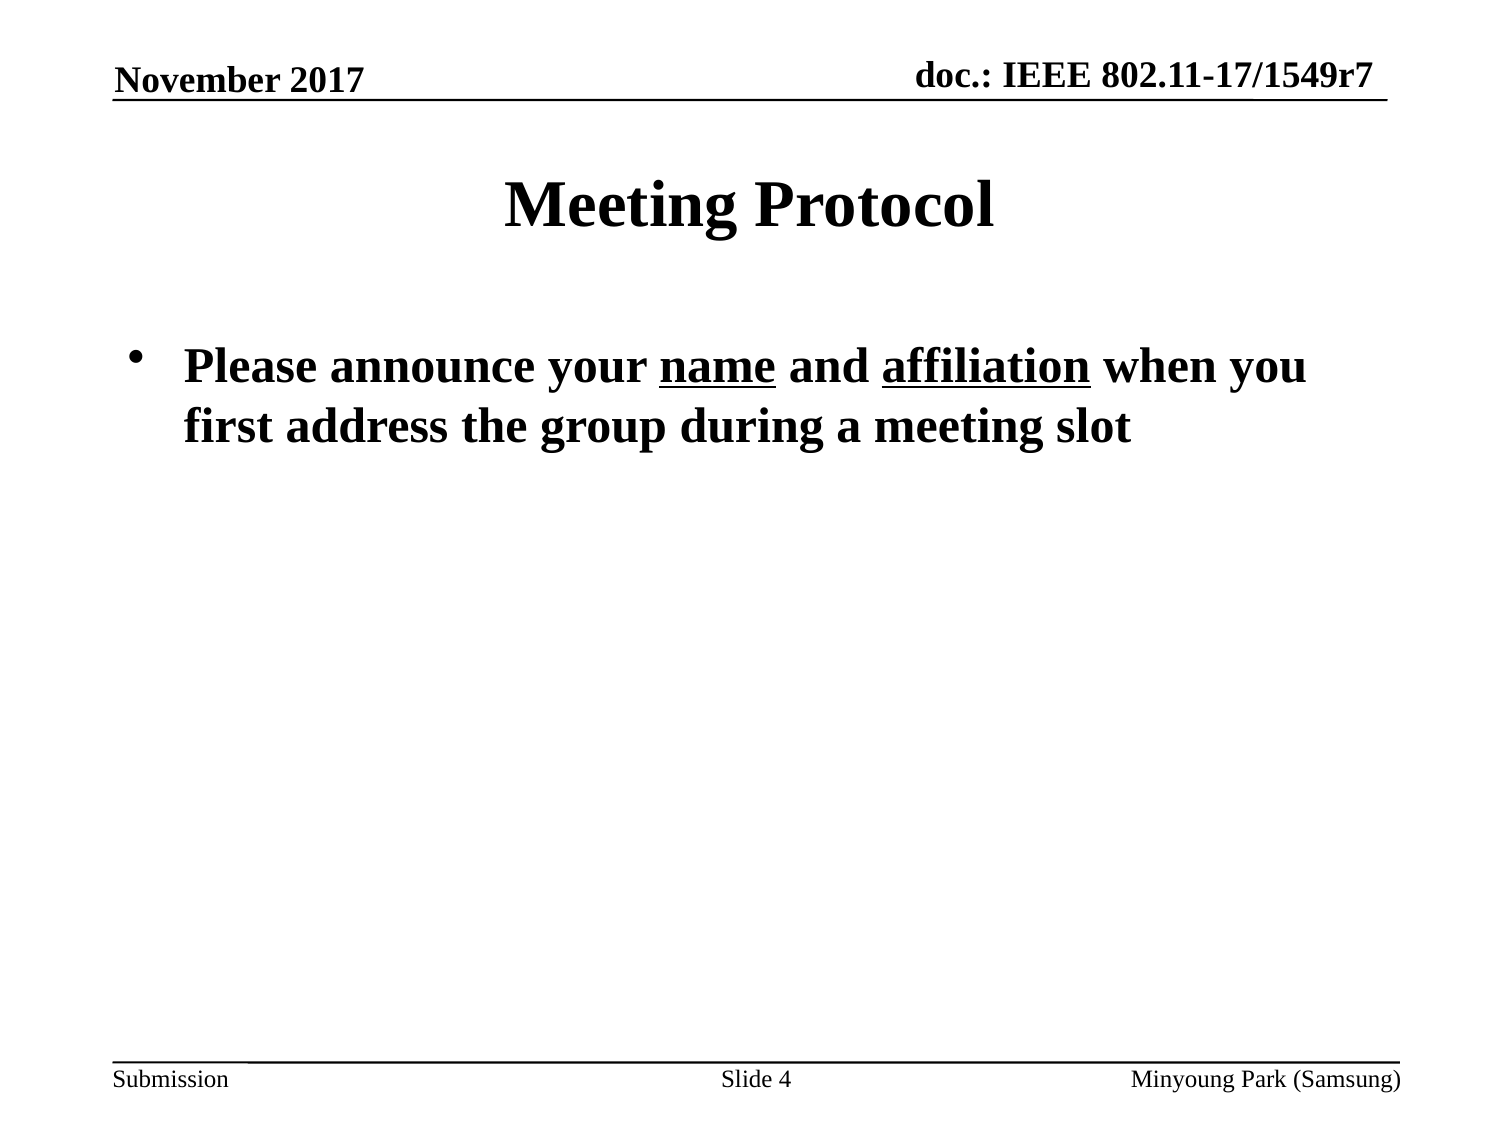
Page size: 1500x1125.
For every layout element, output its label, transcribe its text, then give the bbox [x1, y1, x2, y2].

slide_number Slide 4 [712, 1061, 800, 1093]
title Meeting Protocol [112, 112, 1388, 288]
list Please announce your name and affiliation when you first address the group during a meeting slot [112, 324, 1388, 1000]
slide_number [114, 54, 374, 101]
footer Minyoung Park (Samsung) [949, 1061, 1402, 1093]
